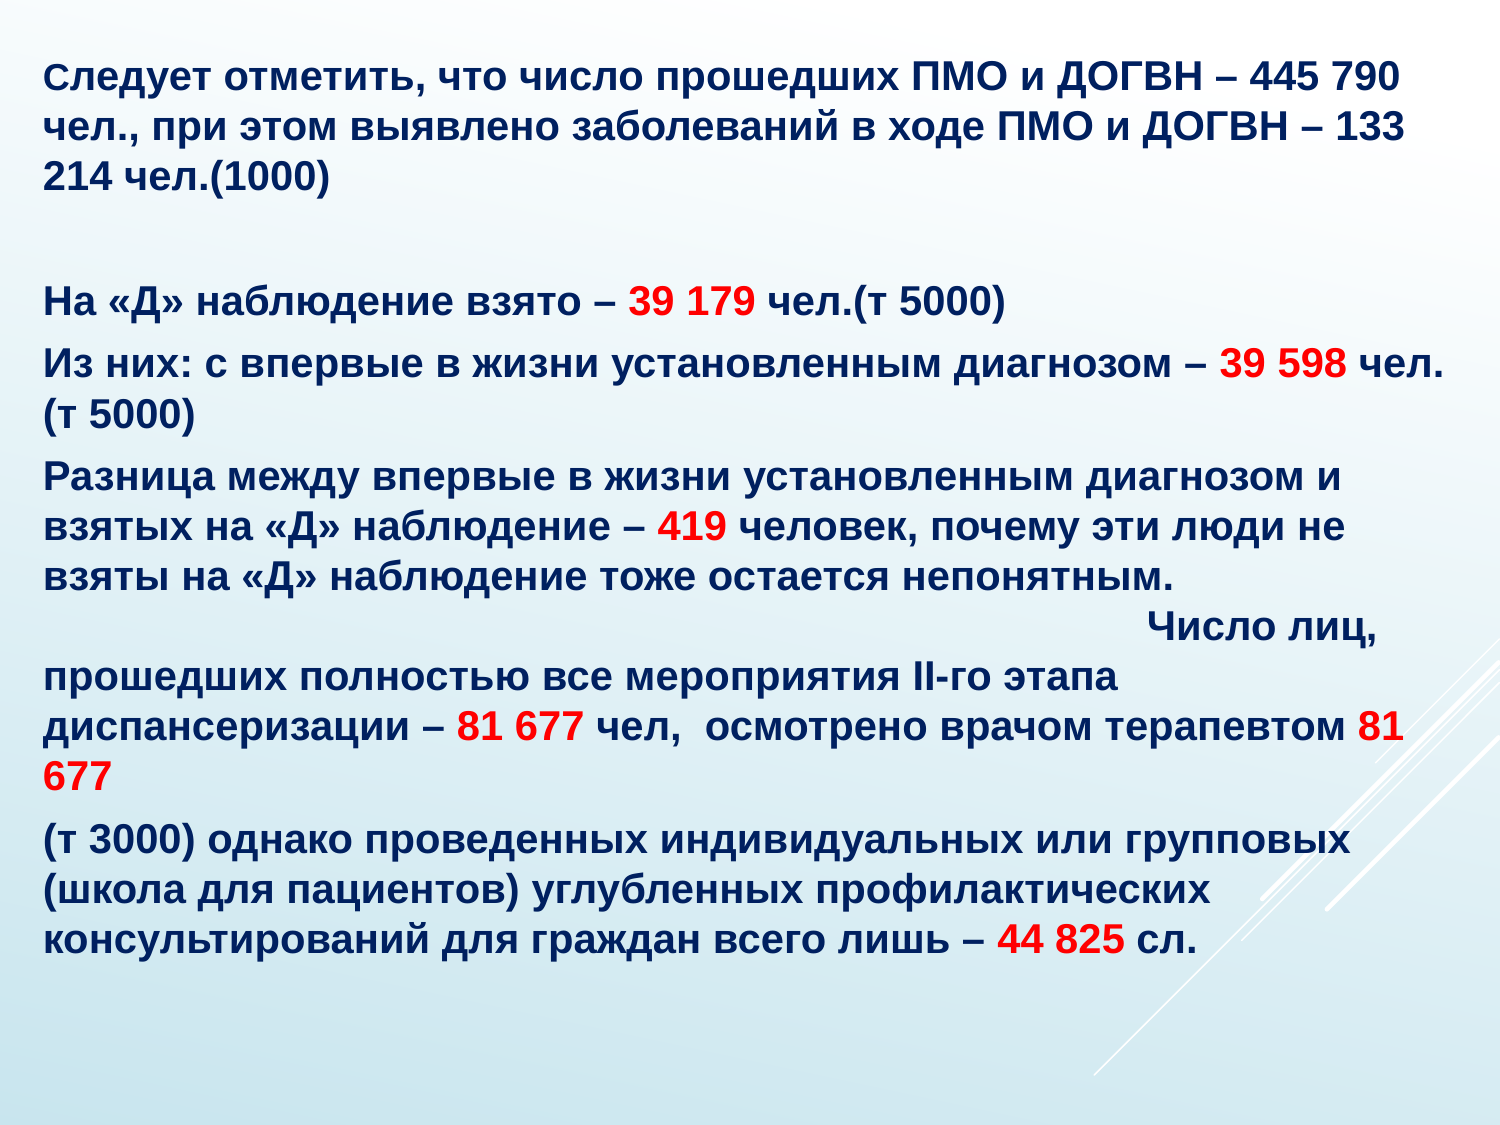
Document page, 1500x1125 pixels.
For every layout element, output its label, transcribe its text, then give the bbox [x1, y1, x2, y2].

text_box Следует отметить, что число прошедших ПМО и ДОГВН – 445 790 чел., при этом выявлено заболеваний в ходе ПМО и ДОГВН – 133 214 чел.(1000) На «Д» наблюдение взято – 39 179 чел.(т 5000) Из них: с впервые в жизни установленным диагнозом – 39 598 чел.(т 5000) Разница между впервые в жизни установленным диагнозом и взятых на «Д» наблюдение – 419 человек, почему эти люди не взяты на «Д» наблюдение тоже остается непонятным. Число лиц, прошедших полностью все мероприятия II-го этапа диспансеризации – 81 677 чел, осмотрено врачом терапевтом 81 677 (т 3000) однако проведенных индивидуальных или групповых (школа для пациентов) углубленных профилактических консультирований для граждан всего лишь – 44 825 сл. [28, 41, 1466, 969]
